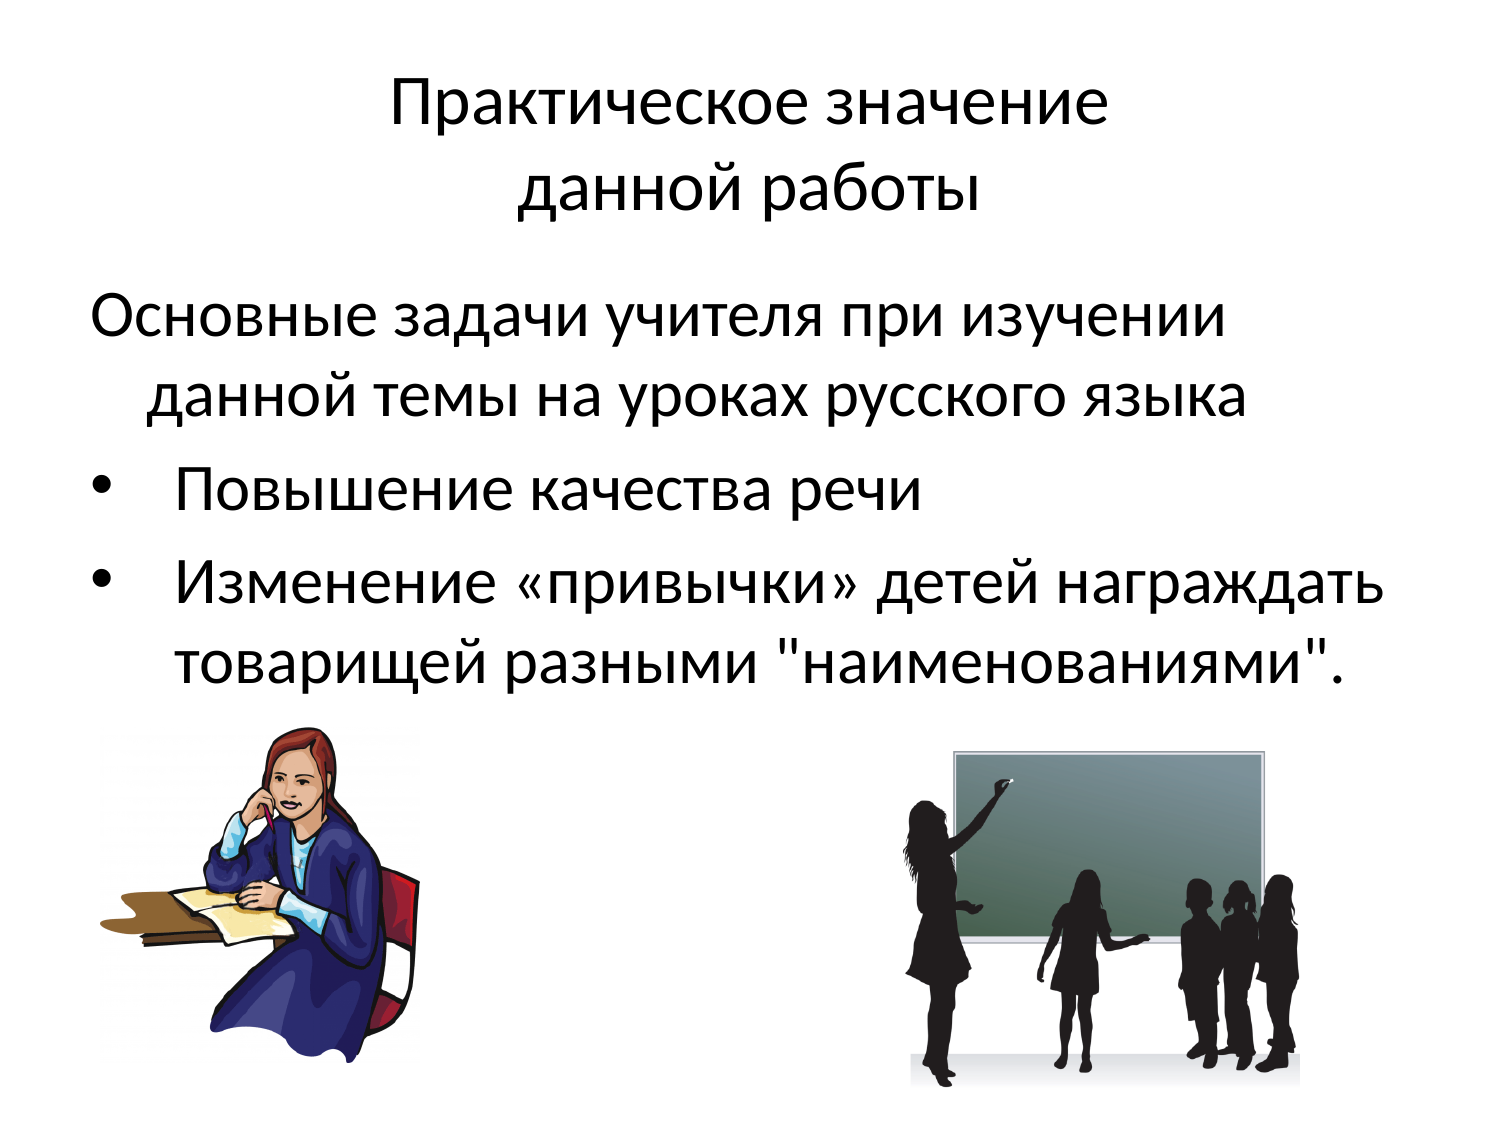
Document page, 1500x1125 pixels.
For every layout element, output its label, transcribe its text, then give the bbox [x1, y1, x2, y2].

picture [903, 751, 1300, 1088]
list Основные задачи учителя при изучении данной темы на уроках русского языка Повышение качества речи Изменение «привычки» детей награждать товарищей разными "наименованиями". [75, 262, 1425, 1005]
title Практическое значение данной работы [75, 45, 1425, 233]
picture [100, 727, 420, 1064]
